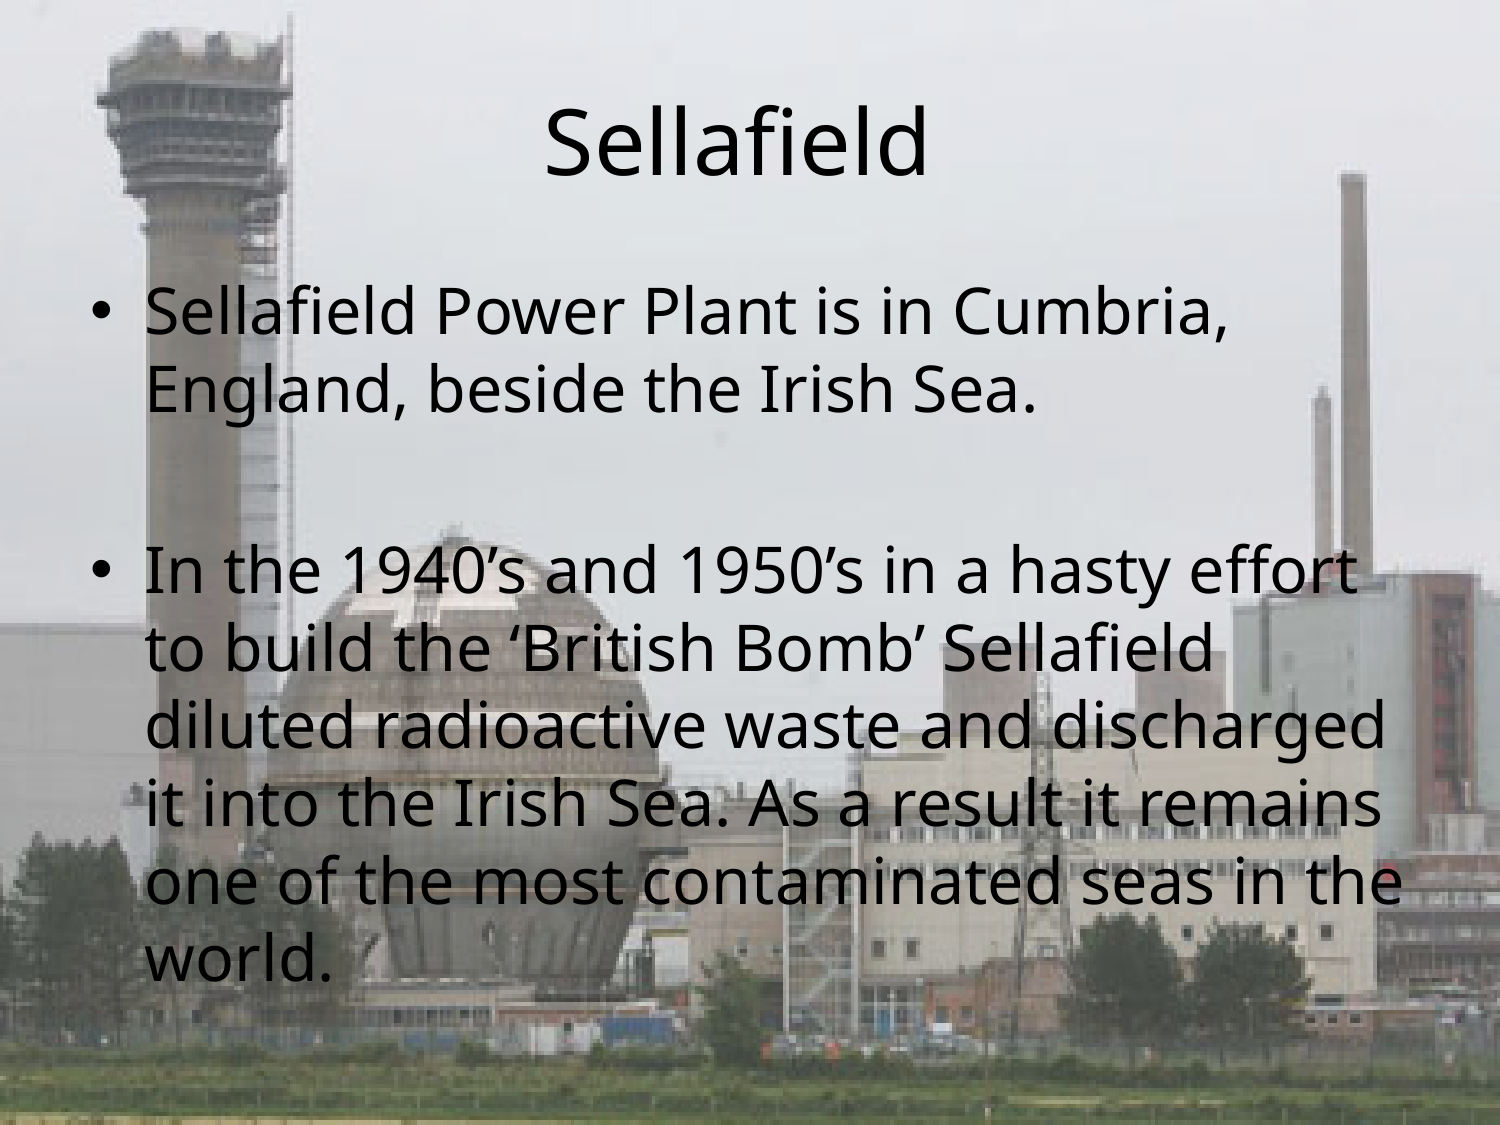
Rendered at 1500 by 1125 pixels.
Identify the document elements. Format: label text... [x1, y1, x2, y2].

list Sellafield Power Plant is in Cumbria, England, beside the Irish Sea. In the 1940’s and 1950’s in a hasty effort to build the ‘British Bomb’ Sellafield diluted radioactive waste and discharged it into the Irish Sea. As a result it remains one of the most contaminated seas in the world. [75, 262, 1425, 1005]
title Sellafield [75, 45, 1425, 233]
